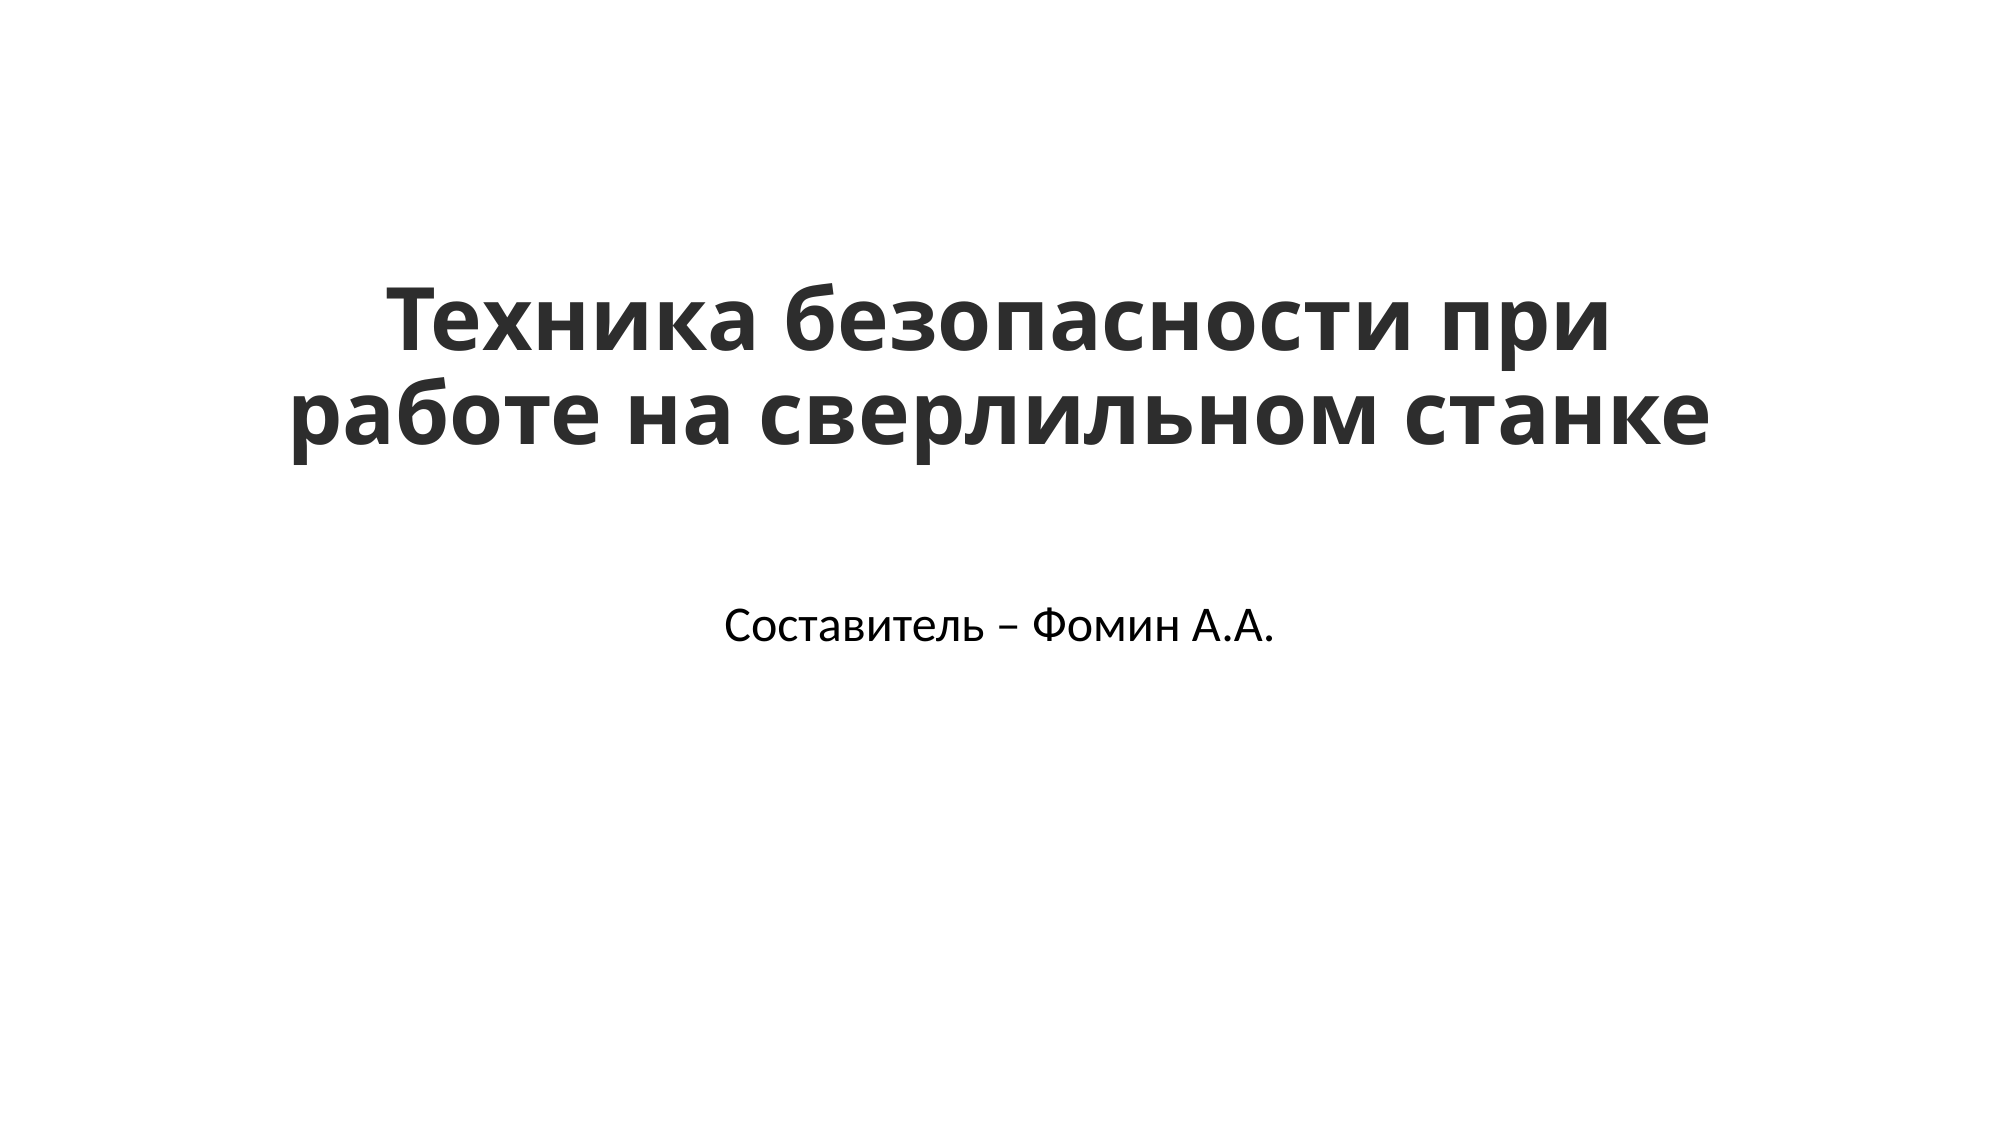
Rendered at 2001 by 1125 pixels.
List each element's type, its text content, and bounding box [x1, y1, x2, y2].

title Техника безопасности при работе на сверлильном станке [249, 184, 1750, 576]
subtitle Составитель – Фомин А.А. [249, 590, 1750, 863]
